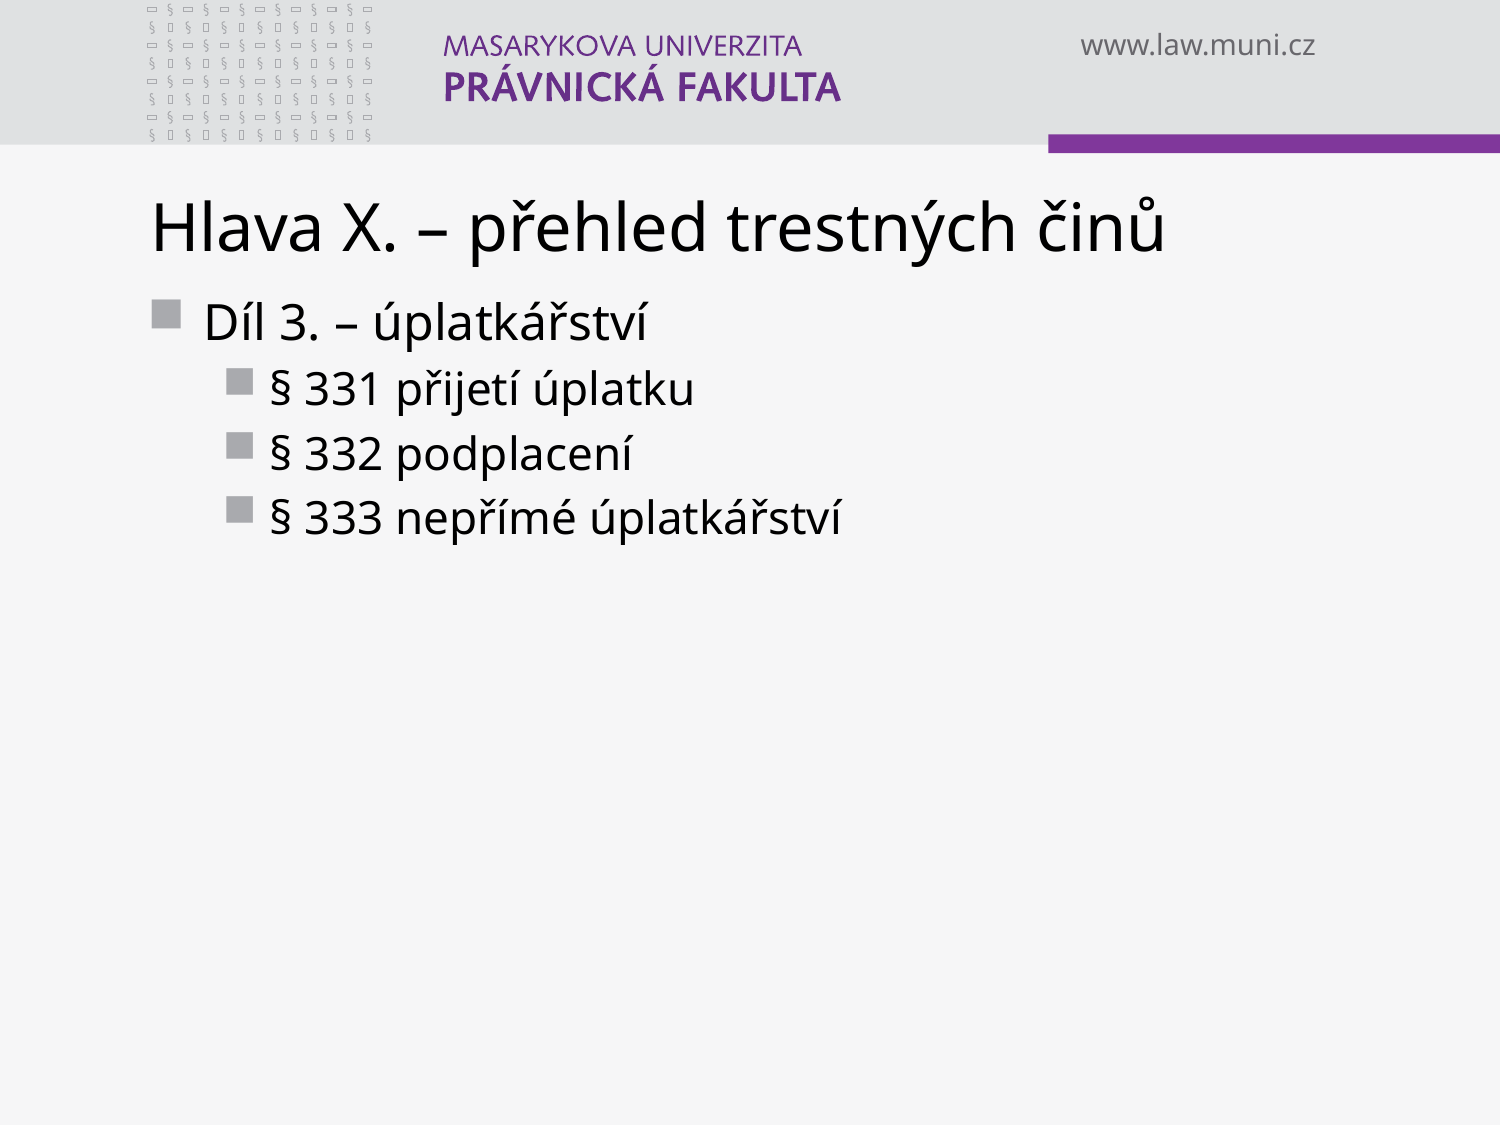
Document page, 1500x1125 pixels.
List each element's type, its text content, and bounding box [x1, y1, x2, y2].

title Hlava X. – přehled trestných činů [150, 184, 1425, 268]
list Díl 3. – úplatkářství § 331 přijetí úplatku § 332 podplacení § 333 nepřímé úplatkářství [147, 290, 1423, 1006]
